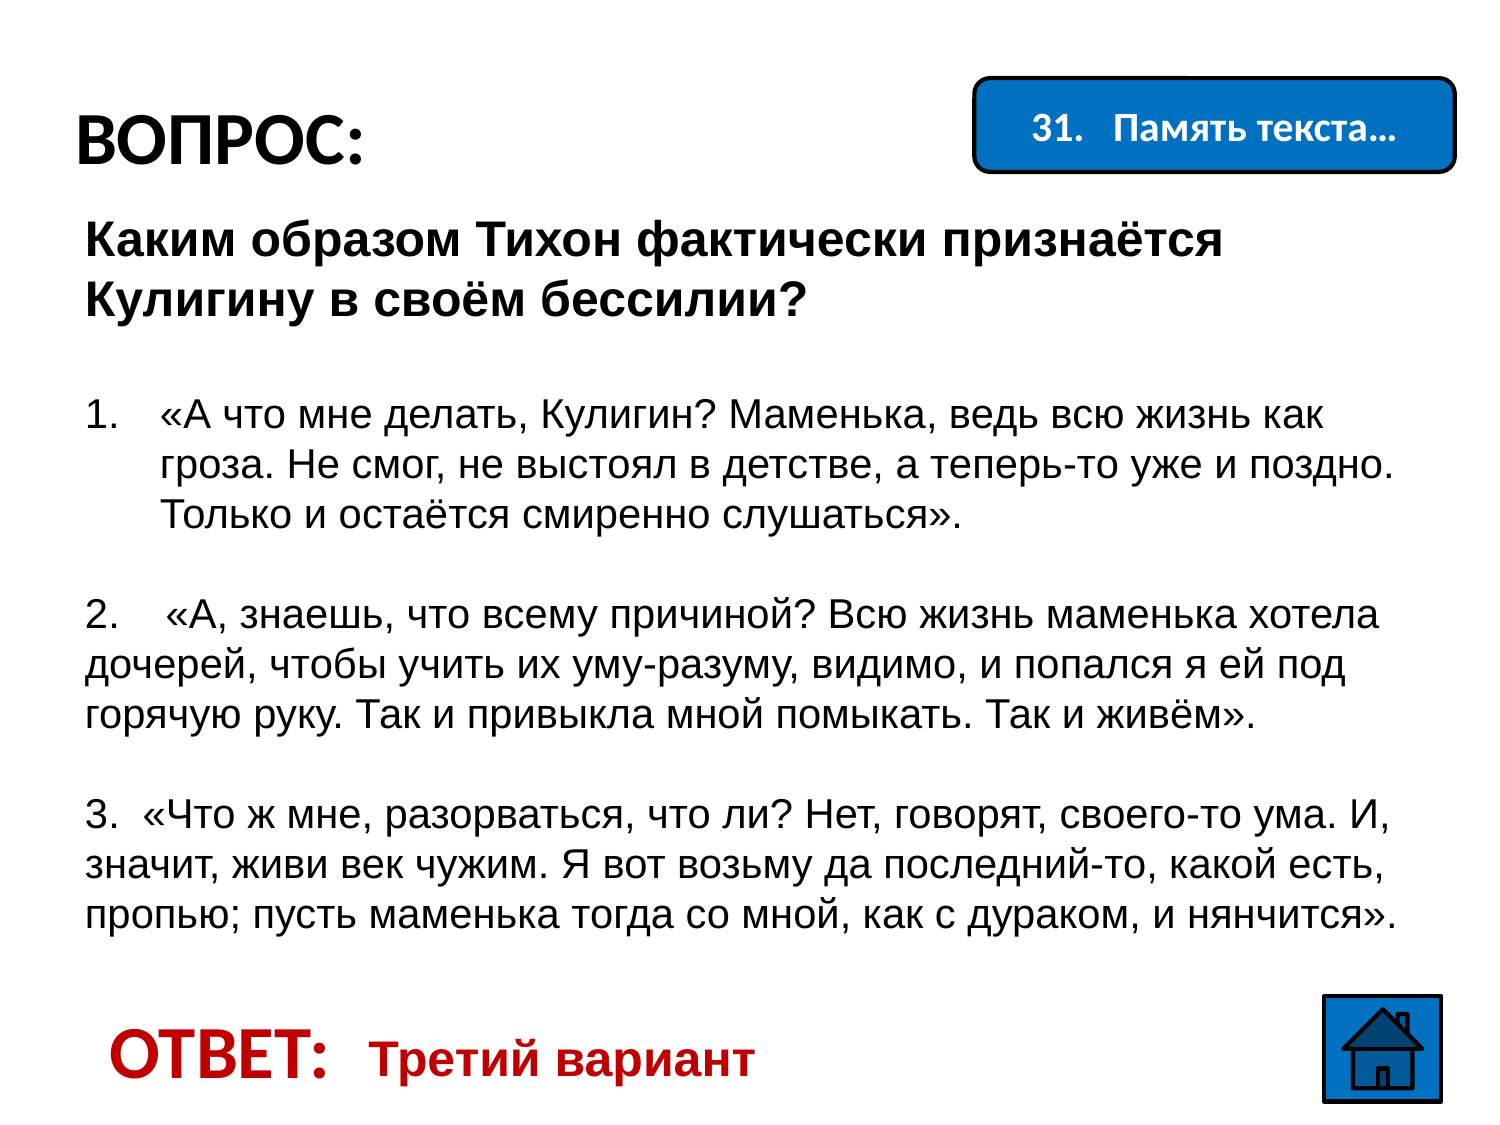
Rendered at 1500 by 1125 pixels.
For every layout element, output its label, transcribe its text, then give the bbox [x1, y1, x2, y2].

text_box [1322, 994, 1443, 1104]
text_box ВОПРОС: [60, 81, 382, 187]
text_box 31. Память текста… [972, 75, 1457, 175]
text_box Третий вариант [353, 1019, 772, 1095]
text_box Каким образом Тихон фактически признаётся Кулигину в своём бессилии? «А что мне делать, Кулигин? Маменька, ведь всю жизнь как гроза. Не смог, не выстоял в детстве, а теперь-то уже и поздно. Только и остаётся смиренно слушаться». 2. «А, знаешь, что всему причиной? Всю жизнь маменька хотела дочерей, чтобы учить их уму-разуму, видимо, и попался я ей под горячую руку. Так и привыкла мной помыкать. Так и живём». 3. «Что ж мне, разорваться, что ли? Нет, говорят, своего-то ума. И, значит, живи век чужим. Я вот возьму да последний-то, какой есть, пропью; пусть маменька тогда со мной, как с дураком, и нянчится». [70, 199, 1418, 945]
text_box ОТВЕТ: [94, 996, 346, 1101]
